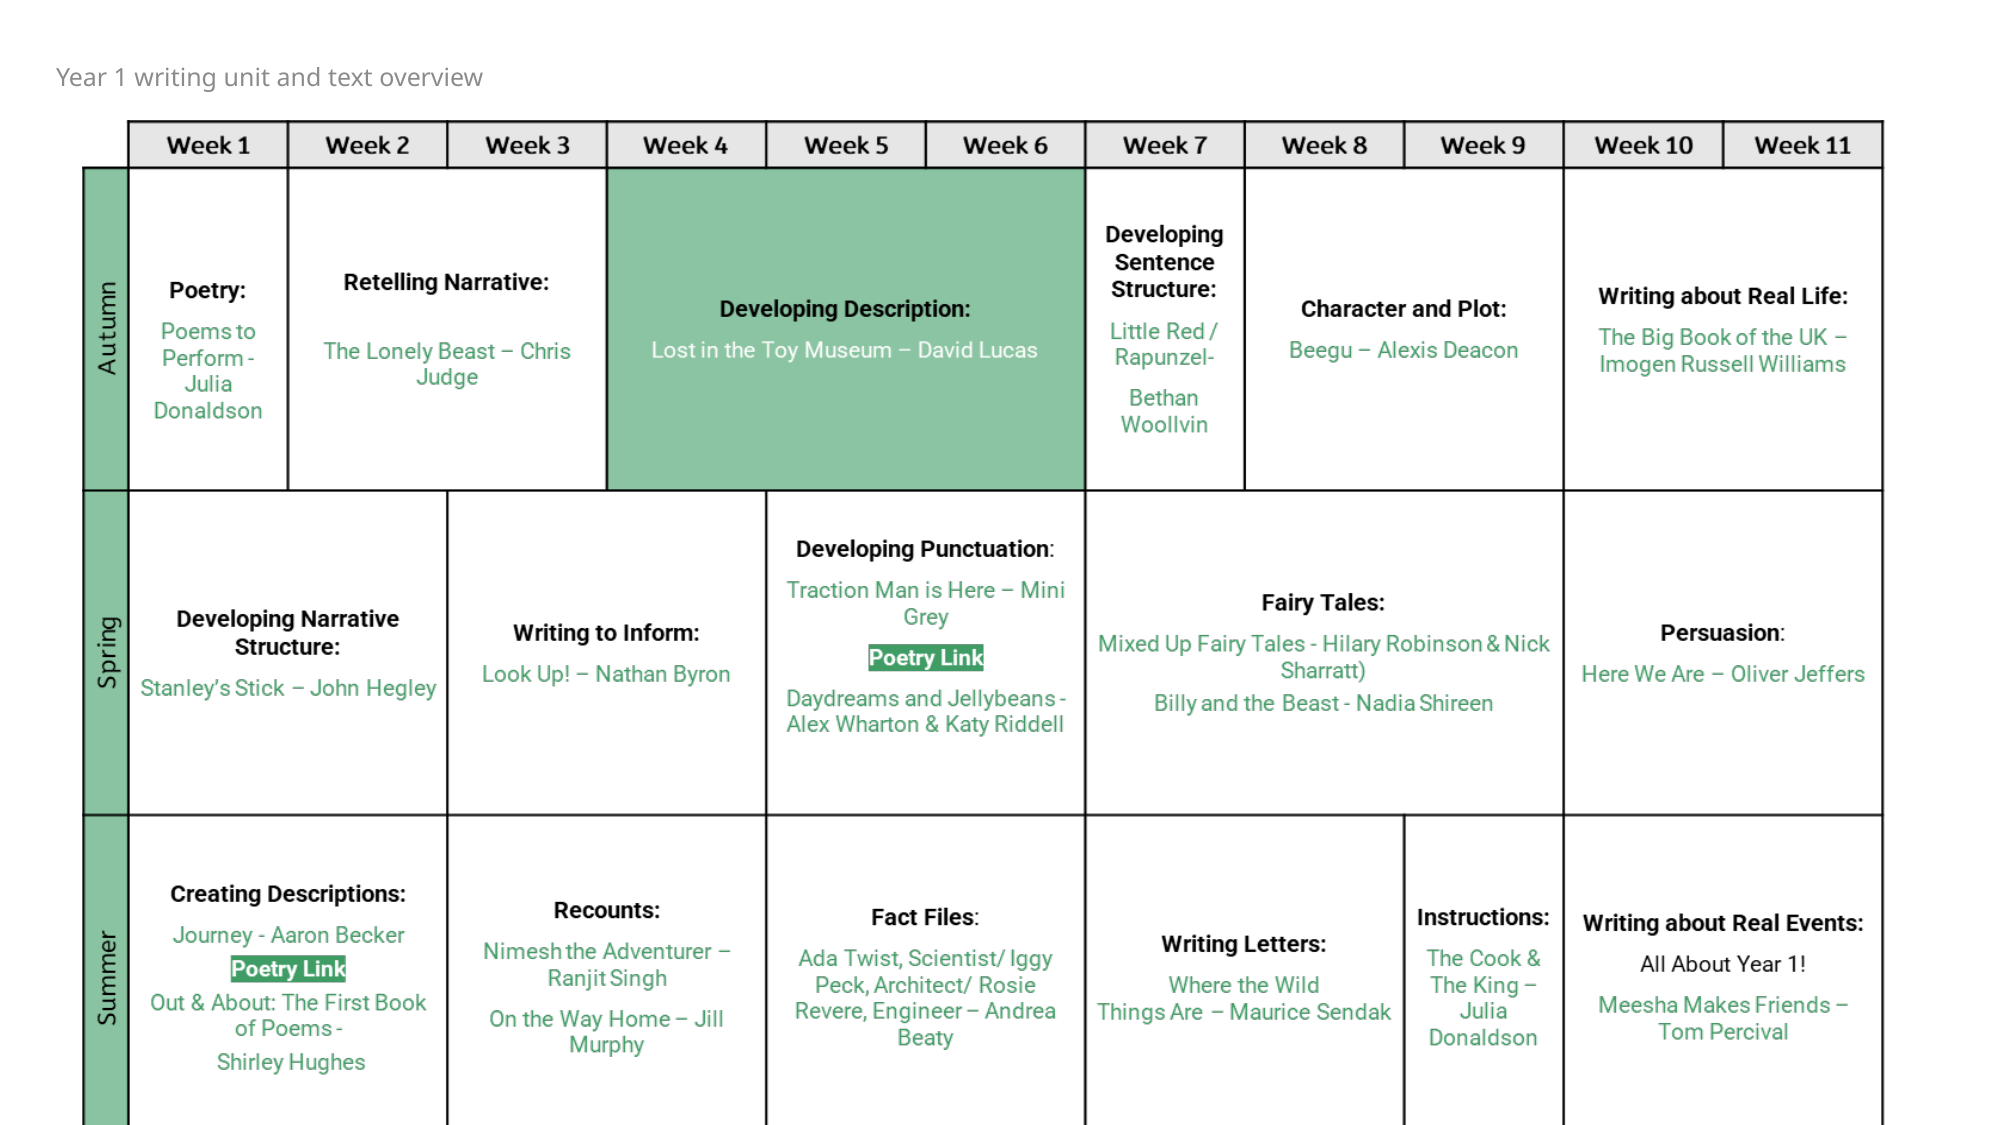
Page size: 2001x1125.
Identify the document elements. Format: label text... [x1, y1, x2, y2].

picture [82, 120, 1886, 1125]
text_box Year 1 writing unit and text overview [41, 38, 1596, 114]
